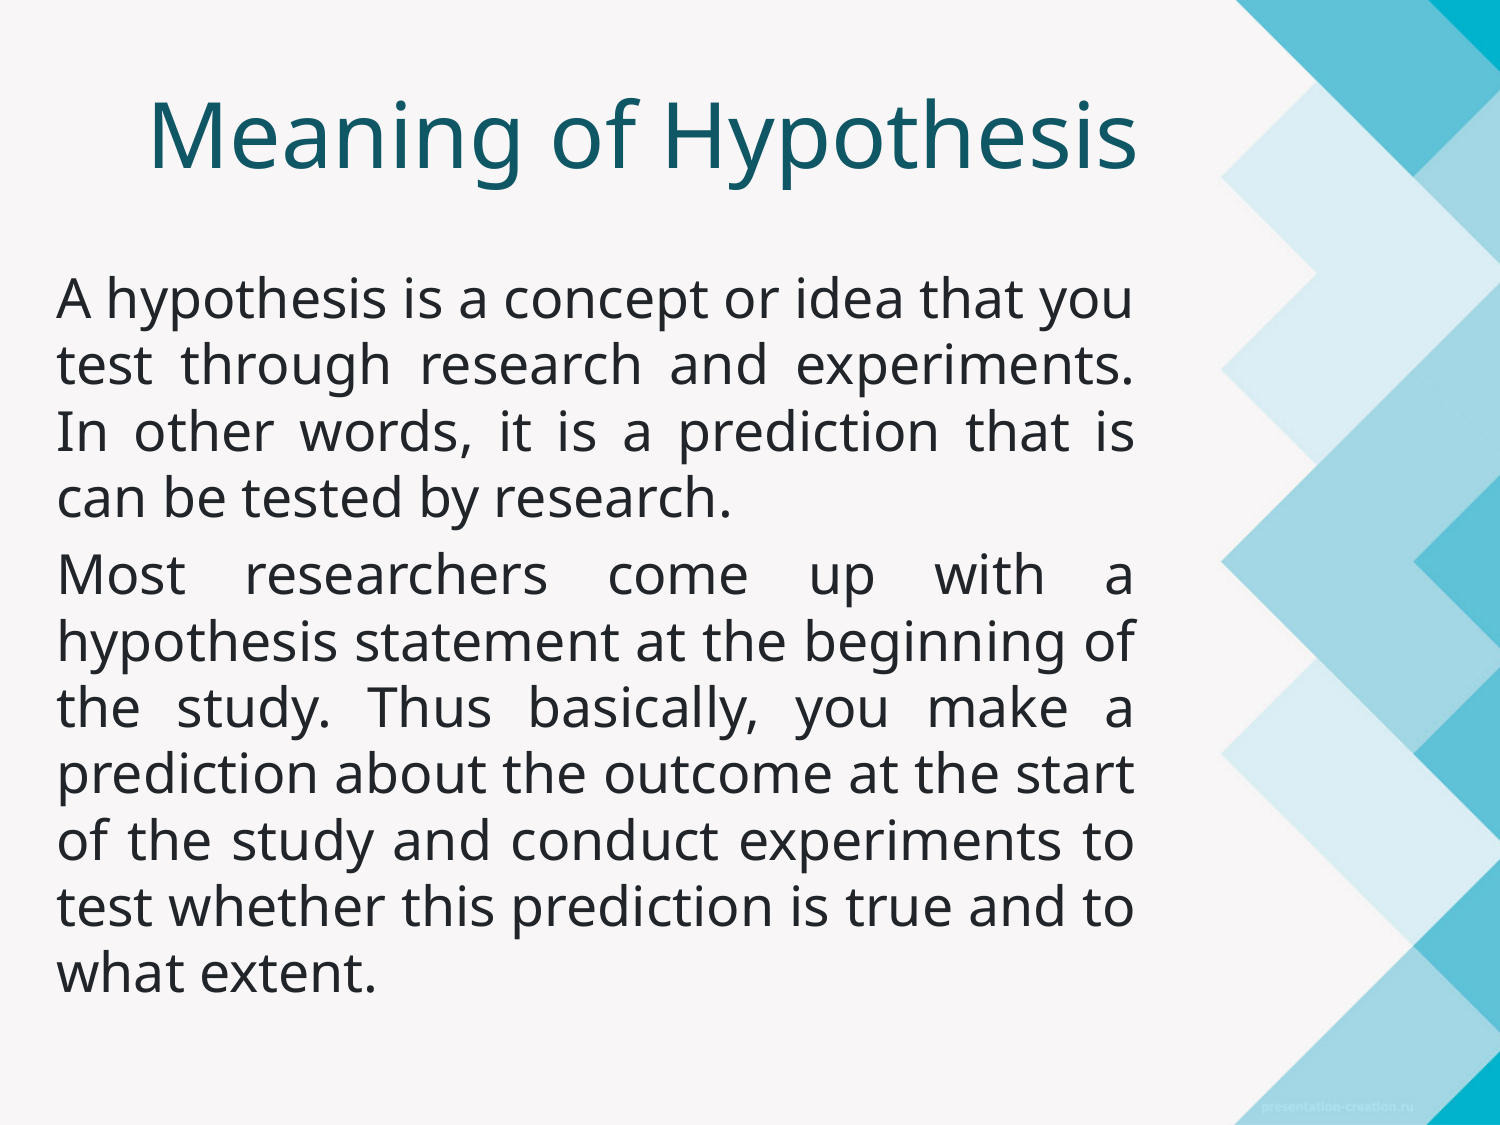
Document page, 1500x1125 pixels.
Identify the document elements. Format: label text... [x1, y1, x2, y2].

picture [0, 0, 1500, 1125]
title Meaning of Hypothesis [41, 31, 1247, 233]
list A hypothesis is a concept or idea that you test through research and experiments. In other words, it is a prediction that is can be tested by research. Most researchers come up with a hypothesis statement at the beginning of the study. Thus basically, you make a prediction about the outcome at the start of the study and conduct experiments to test whether this prediction is true and to what extent. [41, 255, 1152, 1024]
